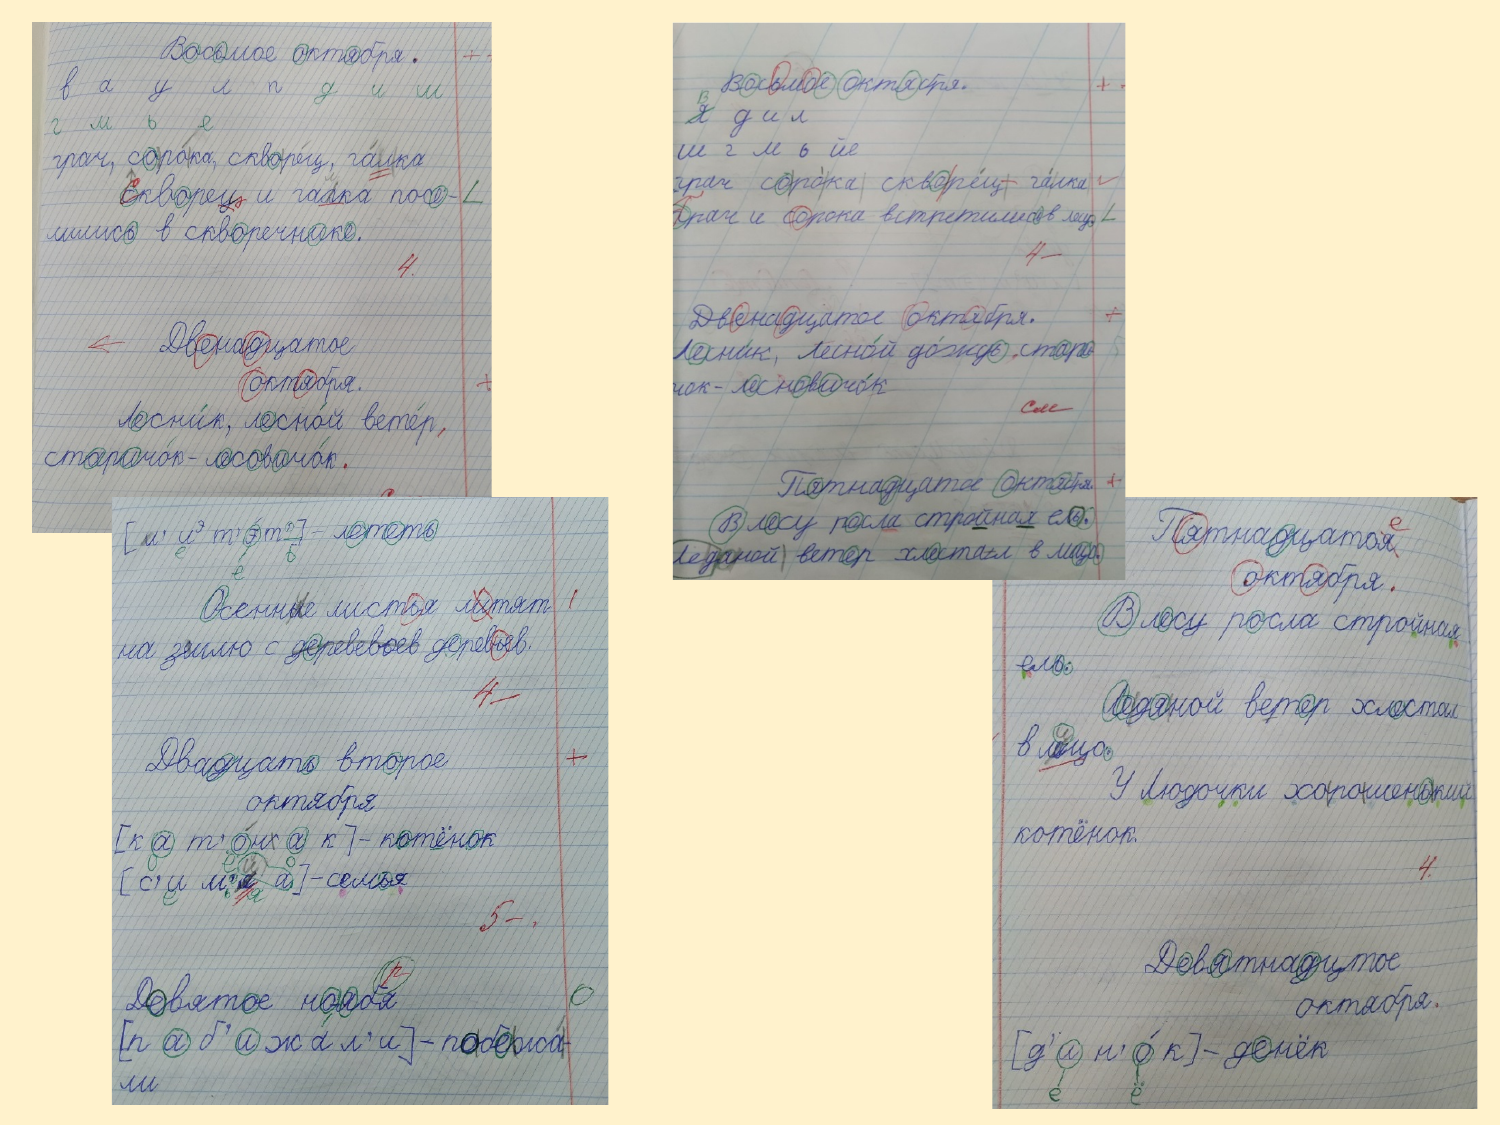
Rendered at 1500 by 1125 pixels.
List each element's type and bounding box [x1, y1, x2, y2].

list [32, 22, 492, 533]
picture [111, 497, 609, 1105]
picture [619, 23, 1478, 1109]
